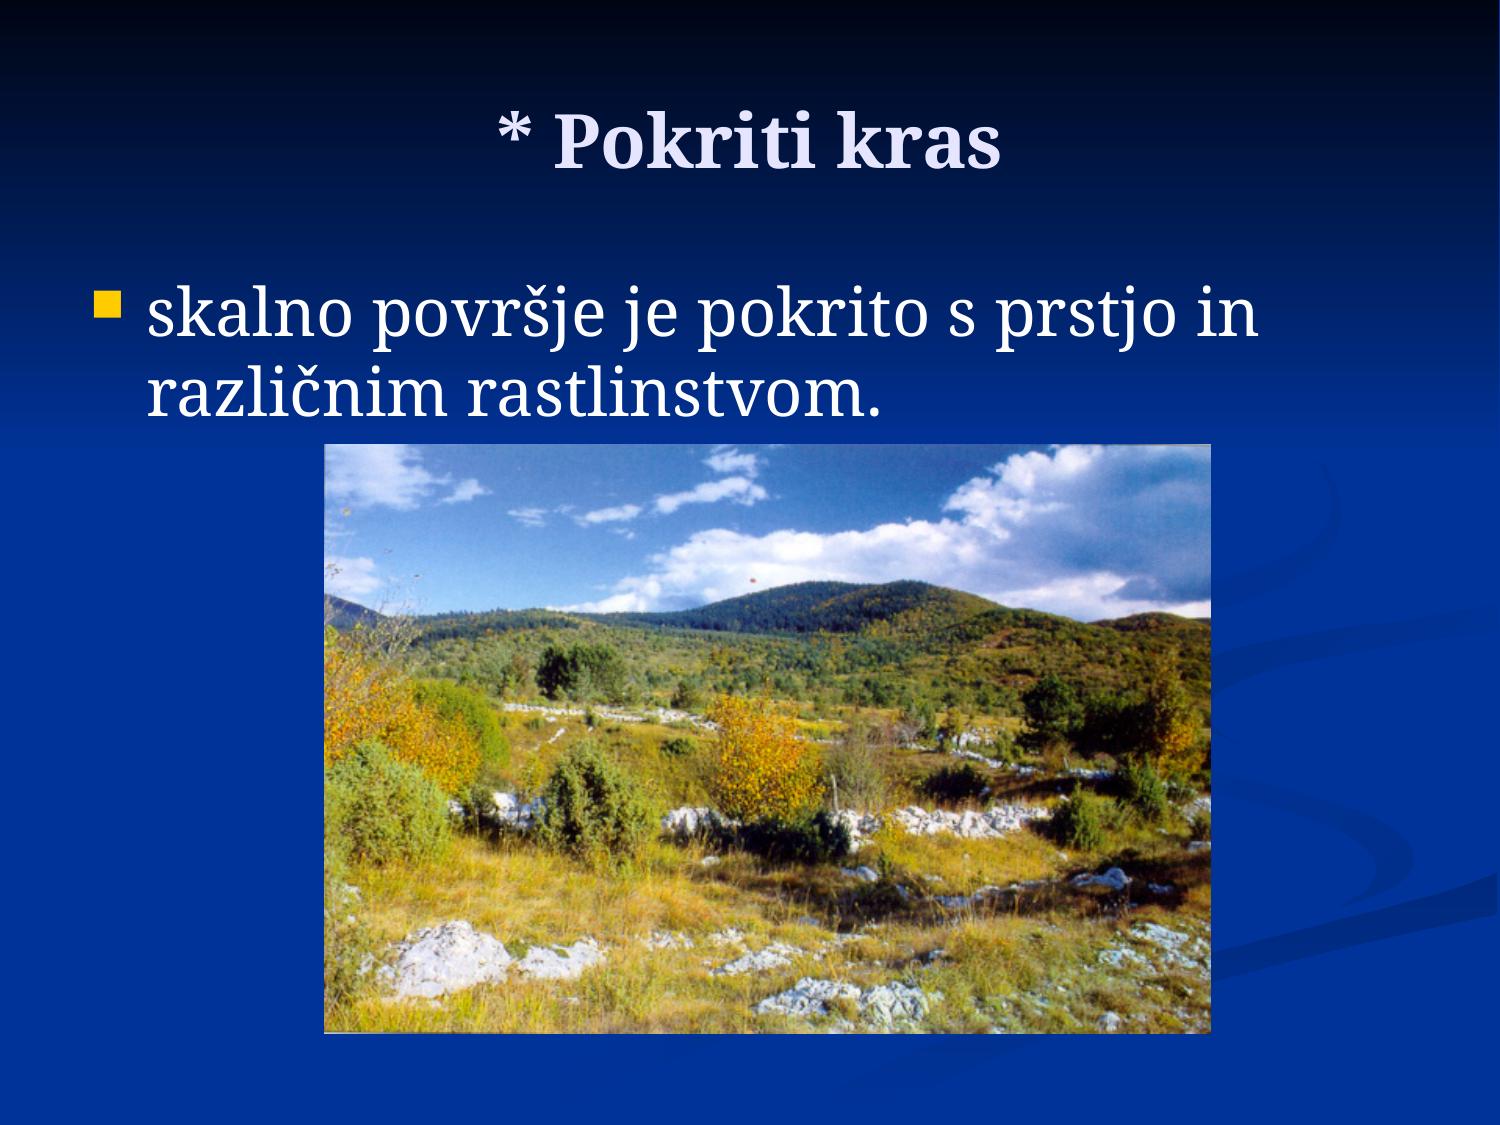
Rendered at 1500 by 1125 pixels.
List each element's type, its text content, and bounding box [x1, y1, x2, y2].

picture [324, 444, 1211, 1034]
list skalno površje je pokrito s prstjo in različnim rastlinstvom. [75, 262, 1425, 1005]
title * Pokriti kras [75, 45, 1425, 233]
